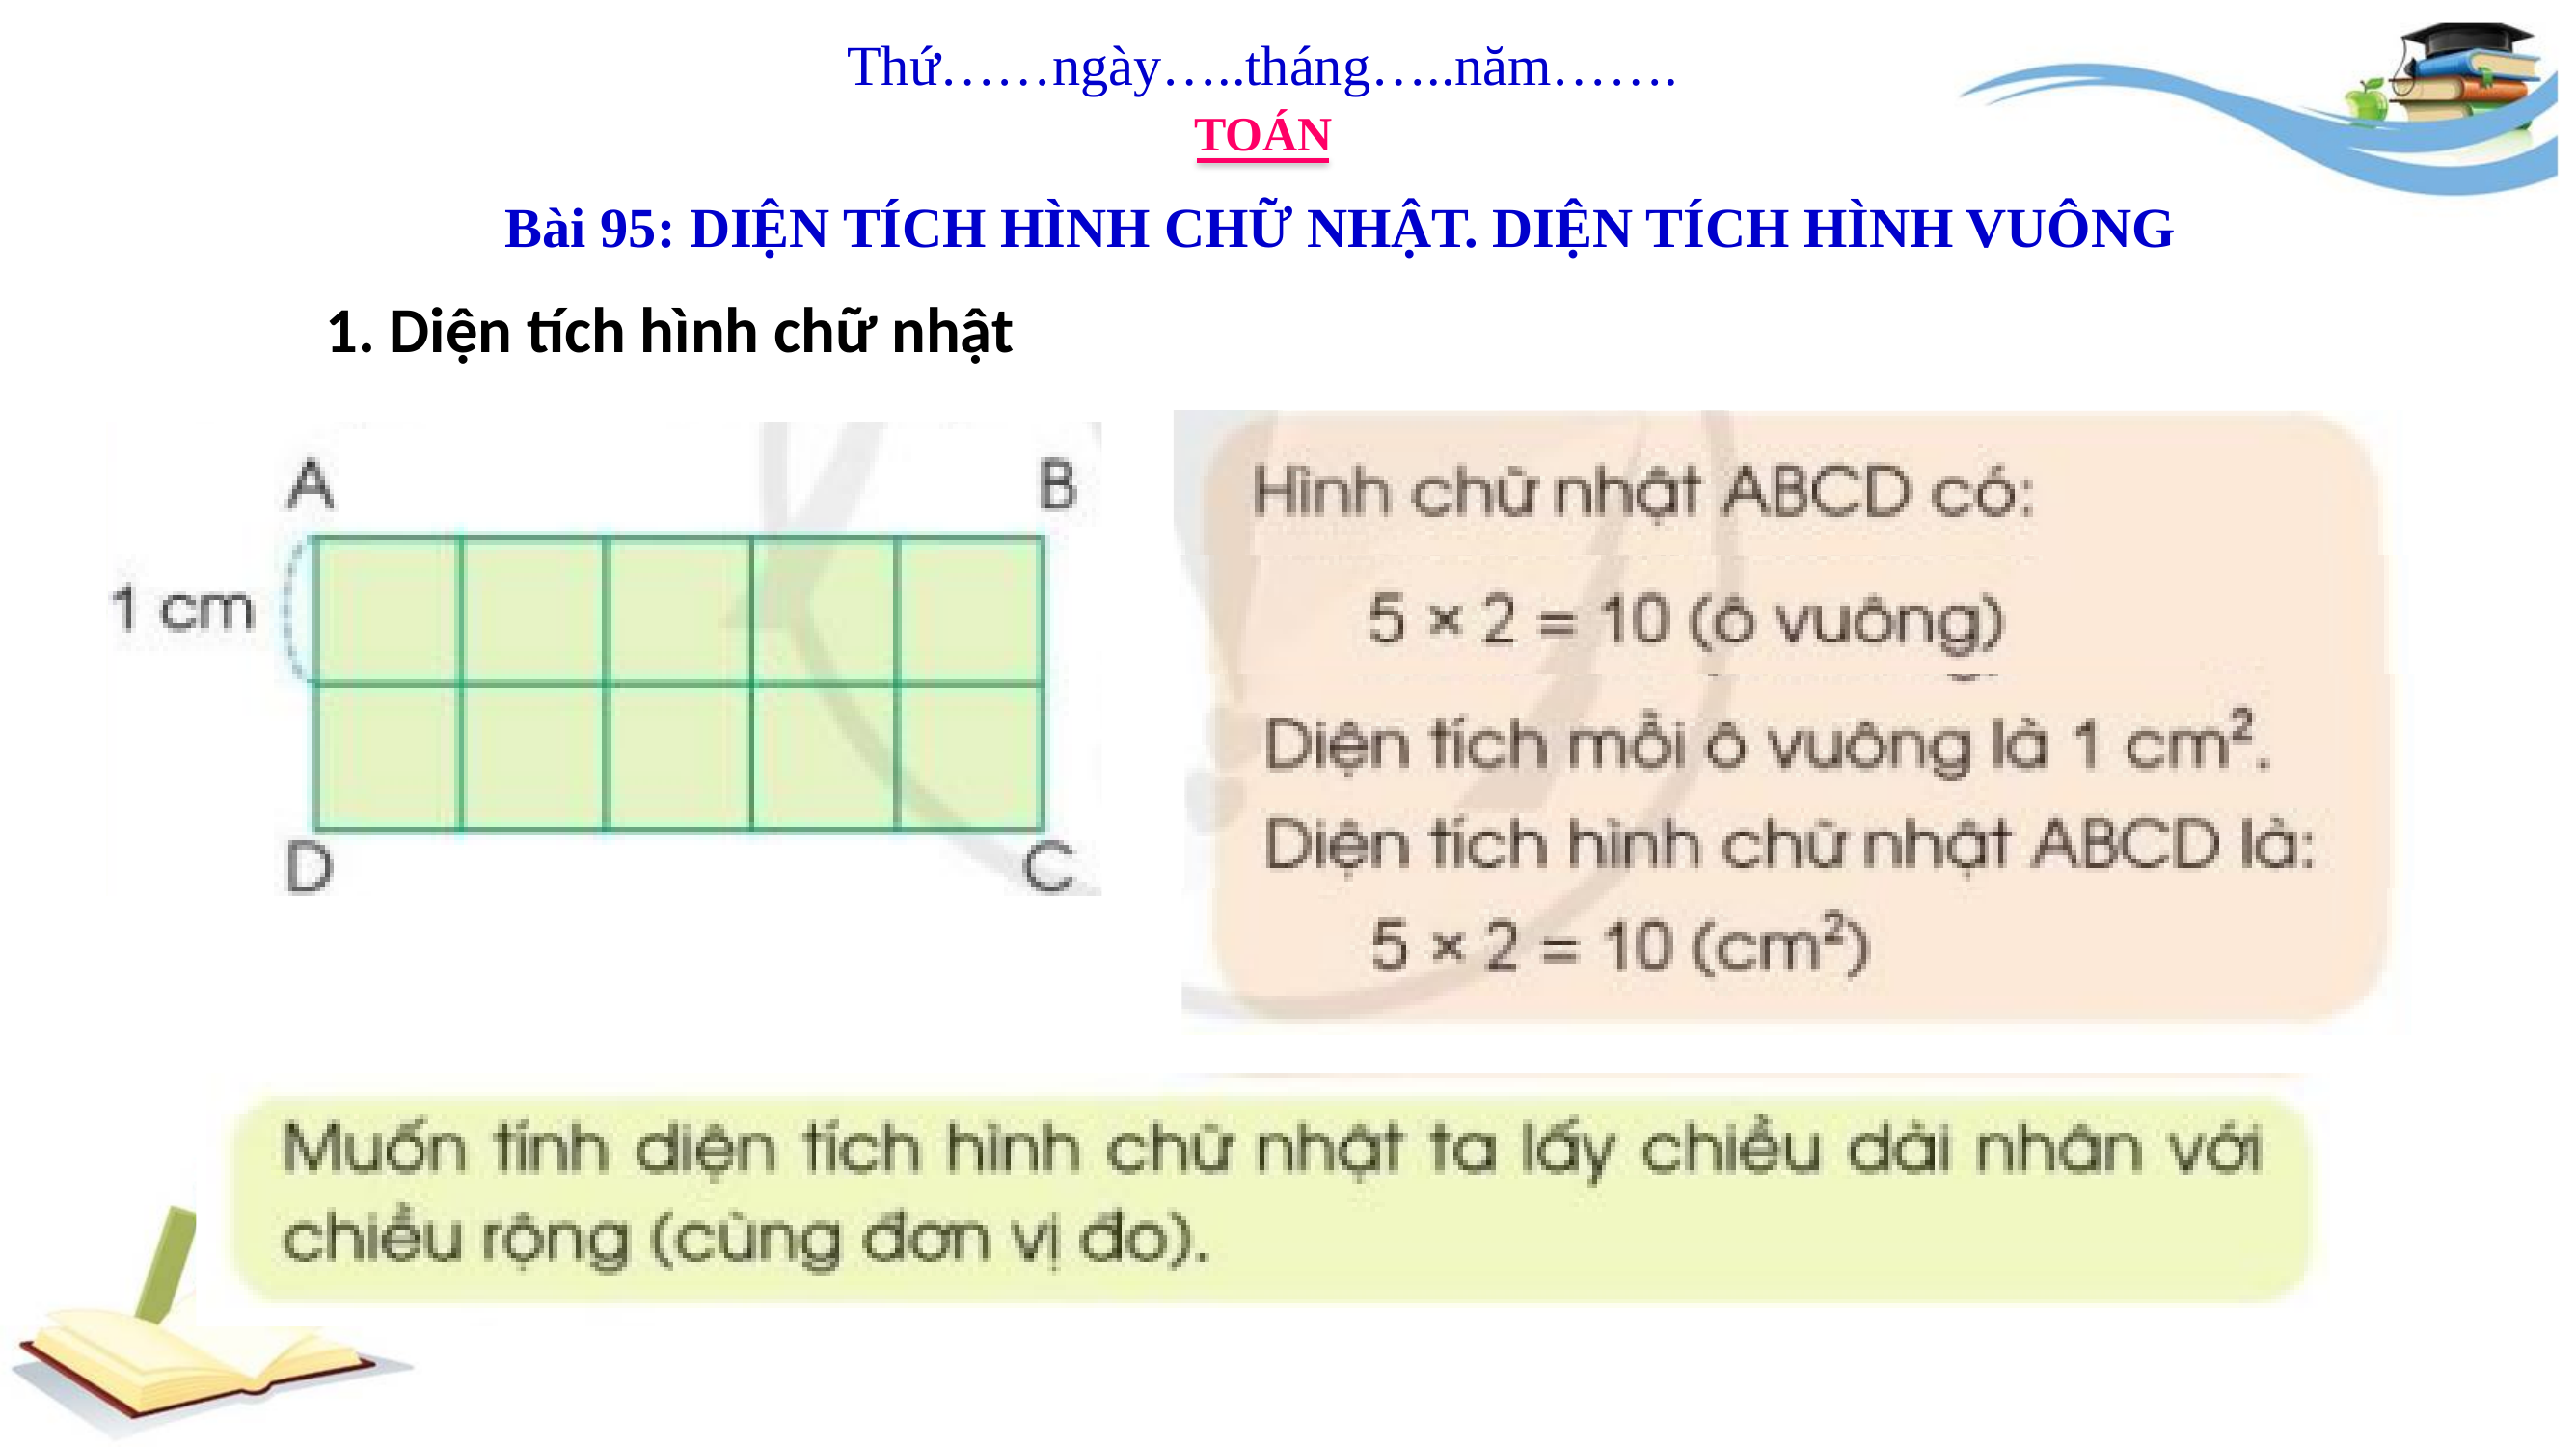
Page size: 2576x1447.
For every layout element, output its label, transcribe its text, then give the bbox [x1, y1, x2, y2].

text_box Bài 95: DIỆN TÍCH HÌNH CHỮ NHẬT. DIỆN TÍCH HÌNH VUÔNG [464, 179, 2216, 270]
picture [0, 0, 2576, 1447]
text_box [827, 21, 1698, 170]
text_box 1. Diện tích hình chữ nhật [311, 281, 1198, 373]
